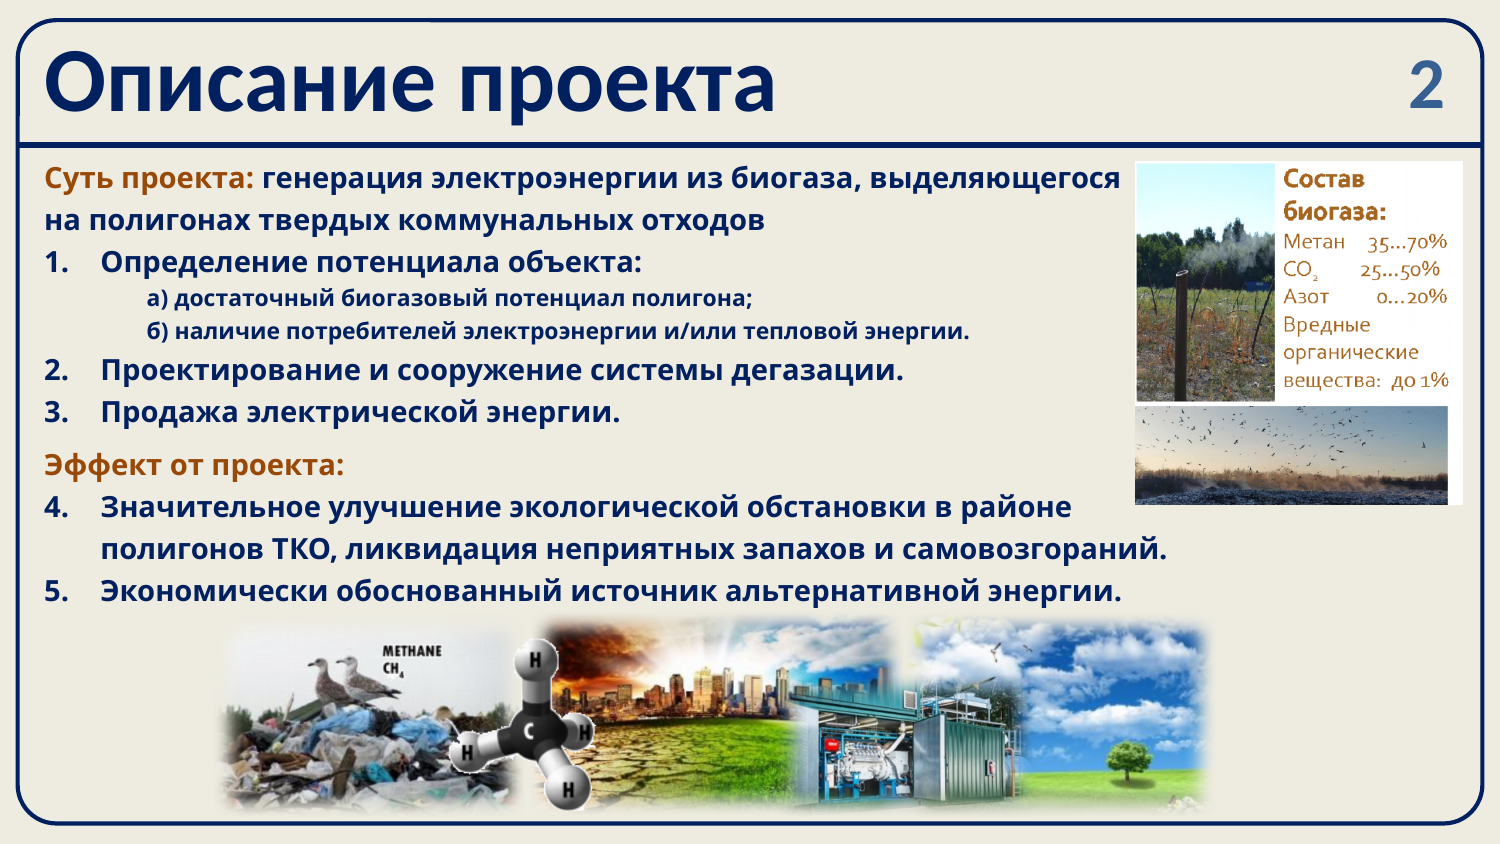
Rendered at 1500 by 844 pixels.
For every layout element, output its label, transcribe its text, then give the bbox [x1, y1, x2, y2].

title Описание проекта [29, 20, 1296, 144]
text_box [1217, 150, 1485, 826]
text_box Суть проекта: генерация электроэнергии из биогаза, выделяющегося на полигонах твердых коммунальных отходов Определение потенциала объекта: а) достаточный биогазовый потенциал полигона; б) наличие потребителей электроэнергии и/или тепловой энергии. Проектирование и сооружение системы дегазации. Продажа электрической энергии. Эффект от проекта: Значительное улучшение экологической обстановки в районе полигонов ТКО, ликвидация неприятных запахов и самовозгораний. Экономически обоснованный источник альтернативной энергии. [29, 153, 1436, 615]
text_box [44, 18, 1485, 147]
slide_number 2 [1376, 32, 1478, 127]
picture [212, 609, 1219, 820]
text_box [15, 28, 209, 826]
picture [1135, 161, 1463, 505]
